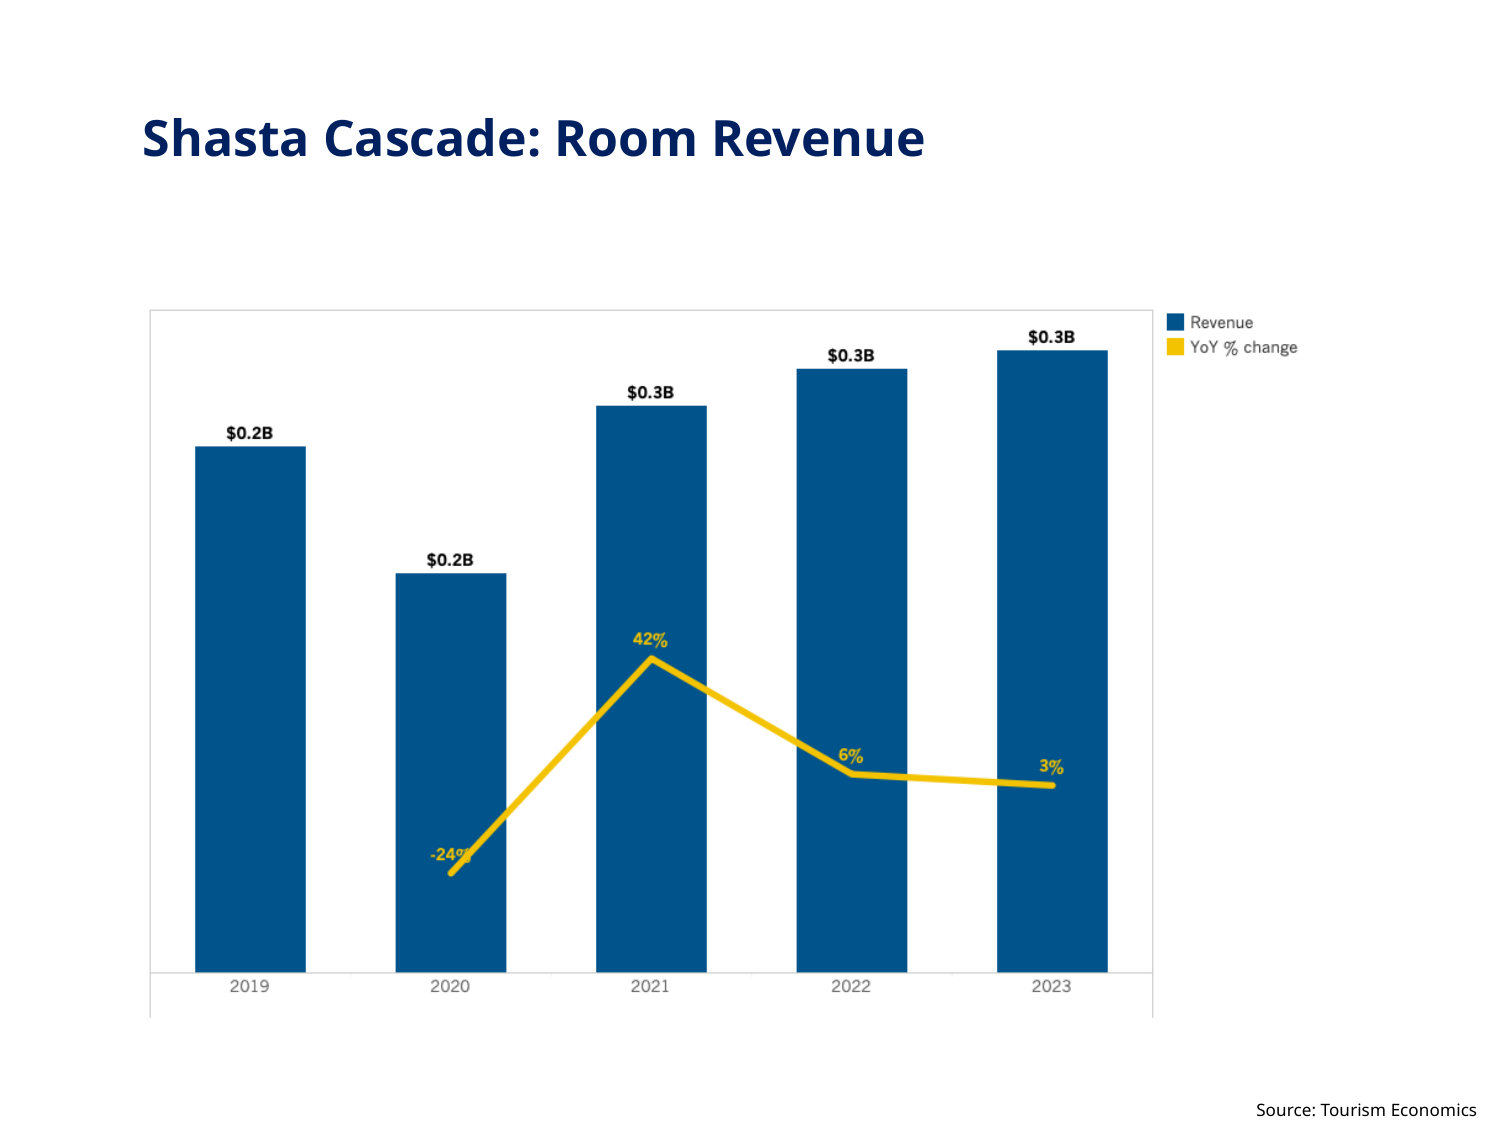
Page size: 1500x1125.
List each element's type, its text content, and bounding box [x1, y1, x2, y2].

text_box Source: Tourism Economics [1241, 1092, 1493, 1125]
picture [134, 295, 1365, 1034]
list Shasta Cascade: Room Revenue [127, 80, 1373, 376]
